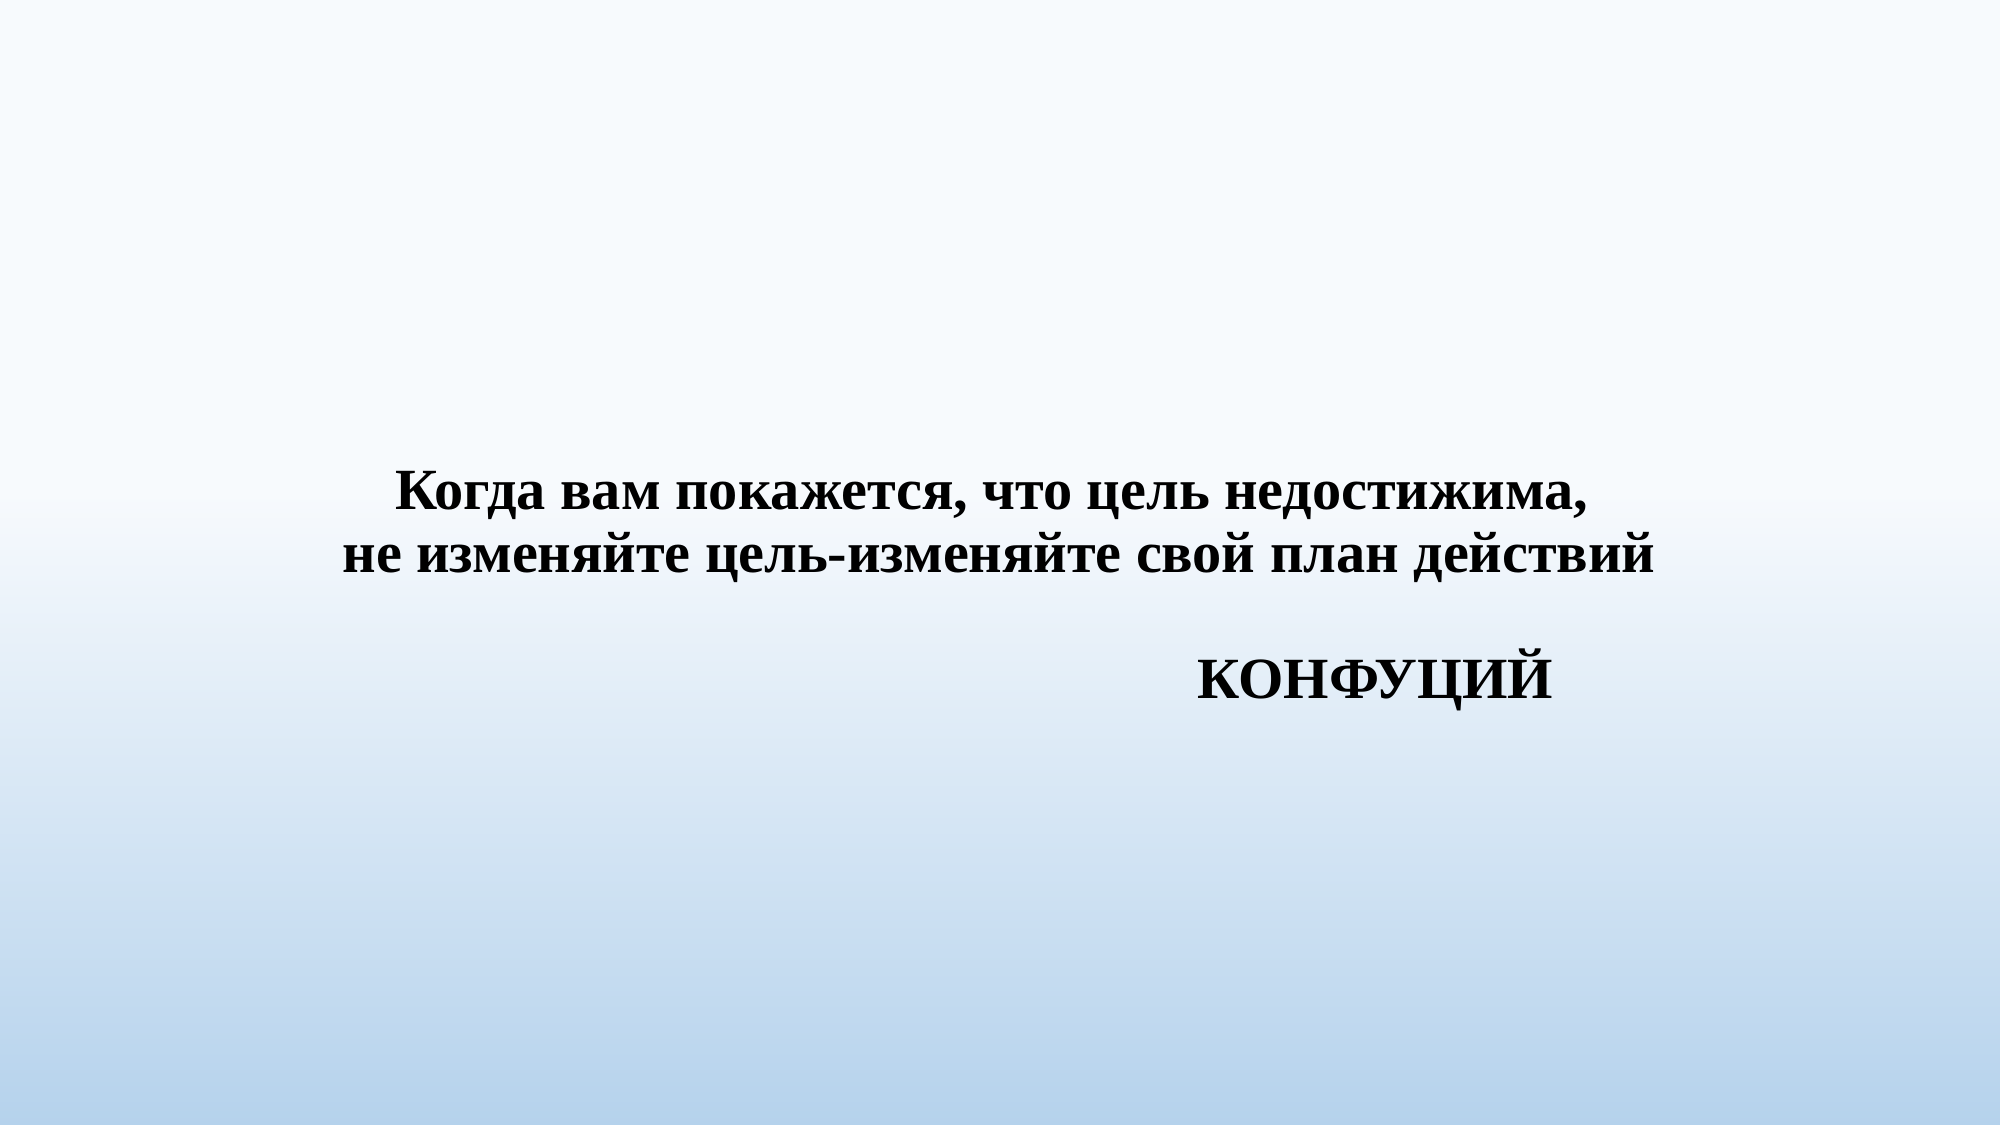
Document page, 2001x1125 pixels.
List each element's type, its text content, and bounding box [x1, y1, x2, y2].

title Когда вам покажется, что цель недостижима, не изменяйте цель-изменяйте свой план действий КОНФУЦИЙ [136, 247, 1862, 914]
